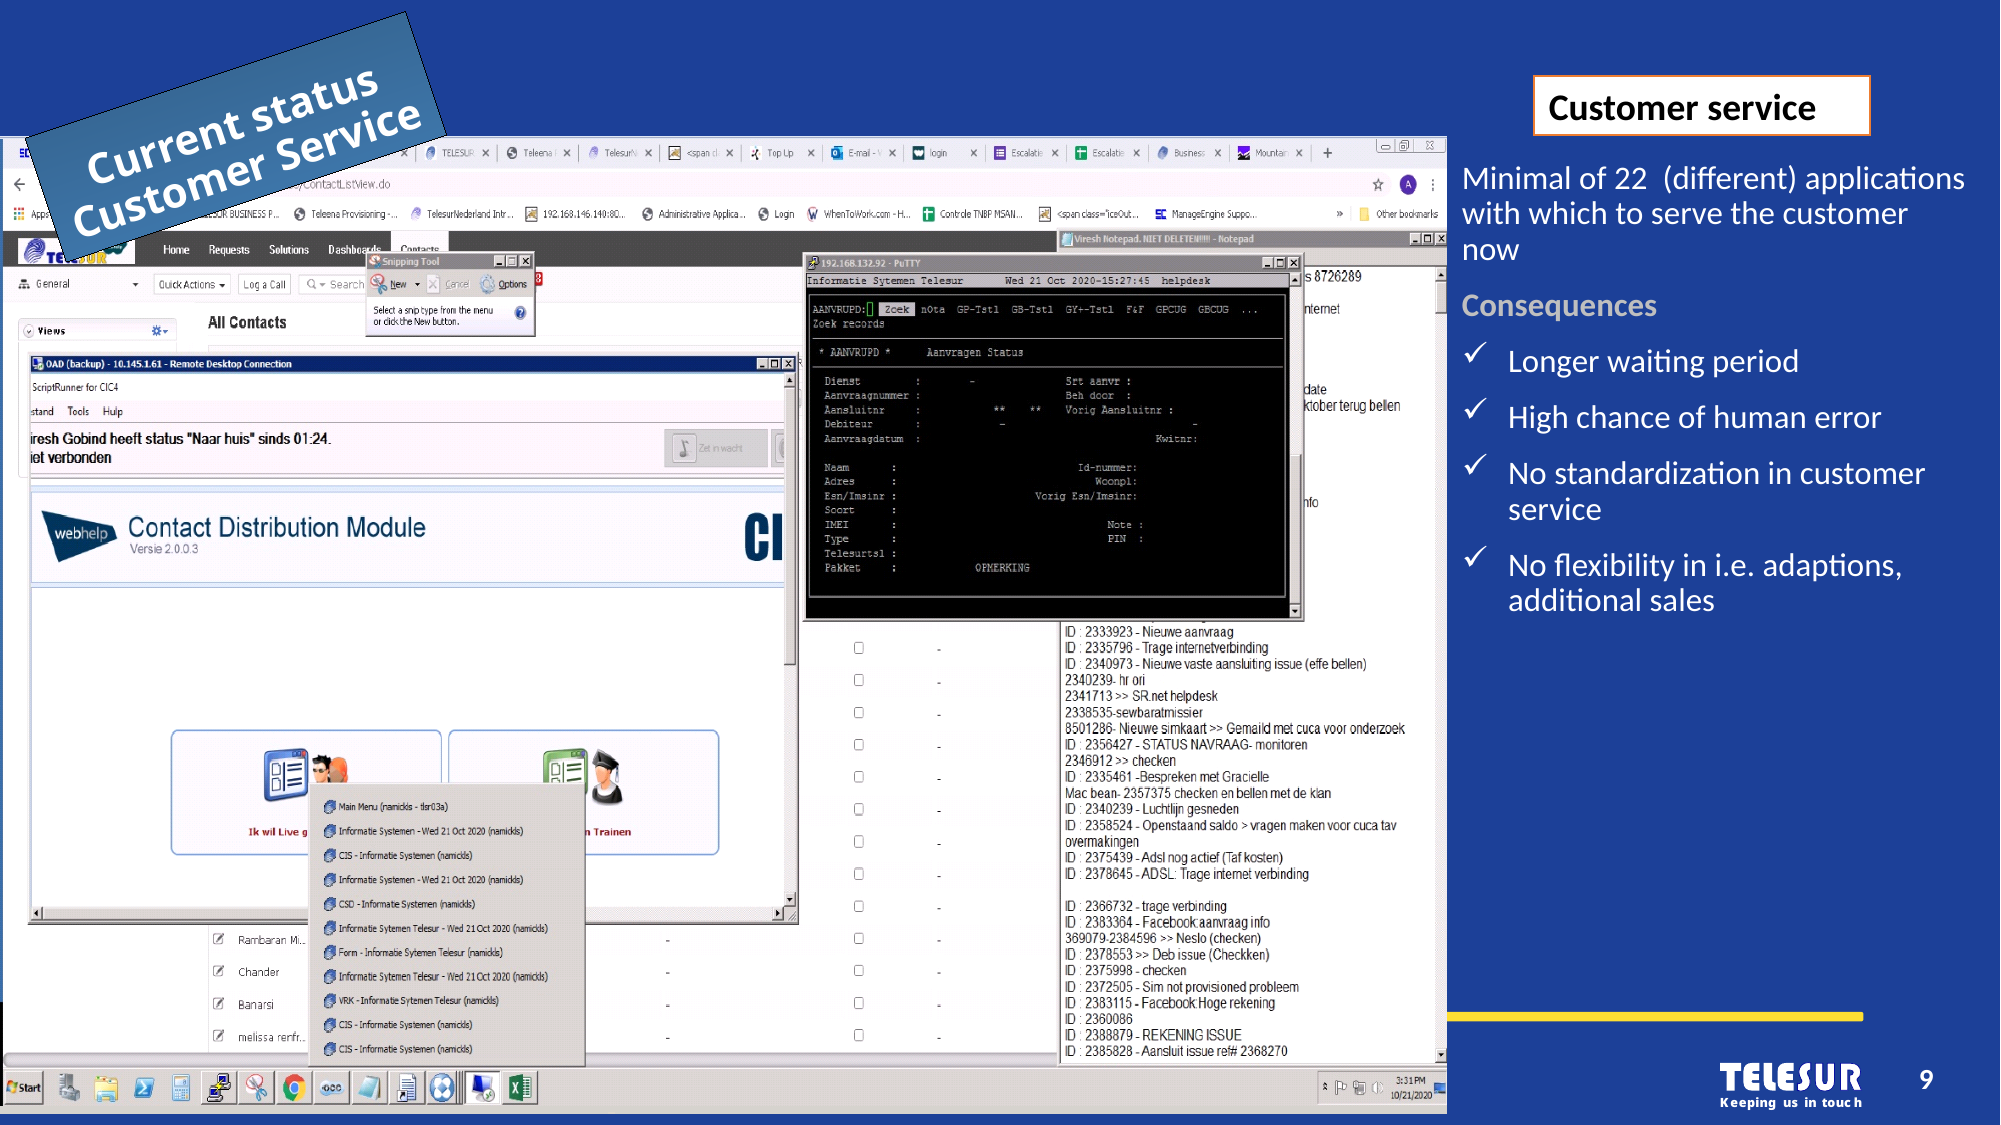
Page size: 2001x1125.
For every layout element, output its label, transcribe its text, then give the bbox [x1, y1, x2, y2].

list Minimal of 22 (different) applications with which to serve the customer now Consequences Longer waiting period High chance of human error No standardization in customer service No flexibility in i.e. adaptions, additional sales [1447, 153, 1986, 630]
text_box Customer service [1533, 75, 1871, 136]
picture [0, 136, 1447, 1114]
title Current status Customer Service [31, 11, 447, 136]
slide_number 9 [1904, 1052, 1986, 1113]
